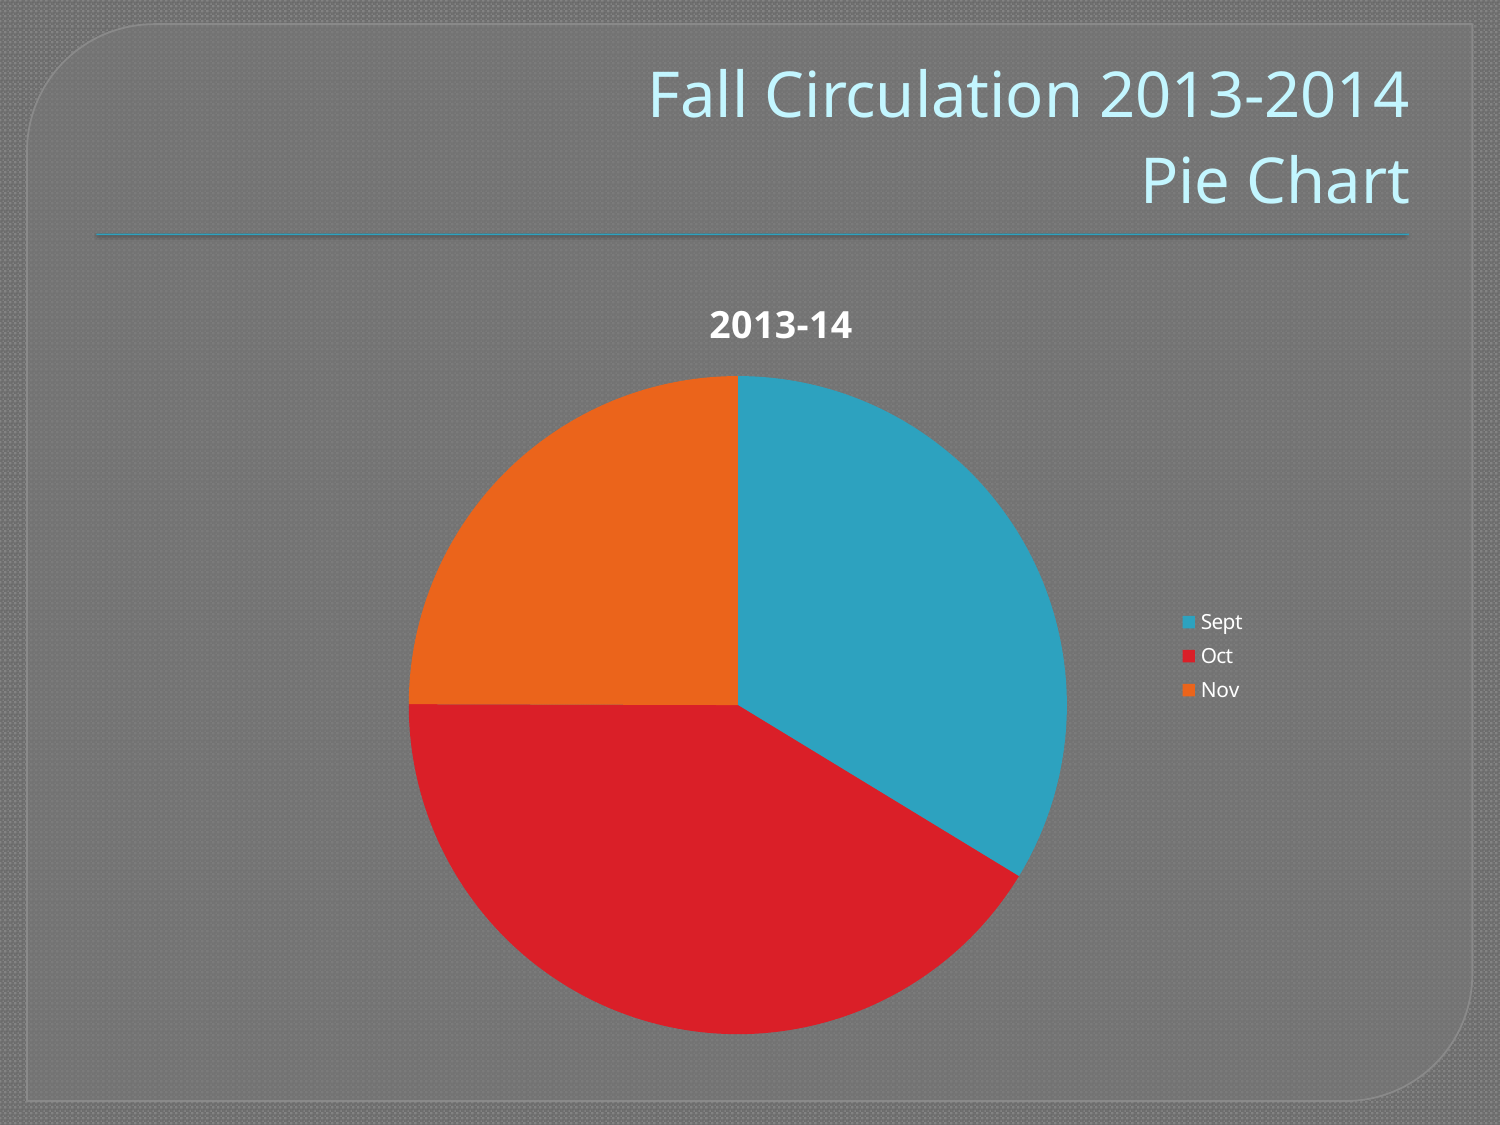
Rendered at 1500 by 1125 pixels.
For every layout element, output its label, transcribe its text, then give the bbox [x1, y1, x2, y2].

title Fall Circulation 2013-2014 Pie Chart [75, 41, 1425, 229]
chart [299, 262, 1263, 1051]
